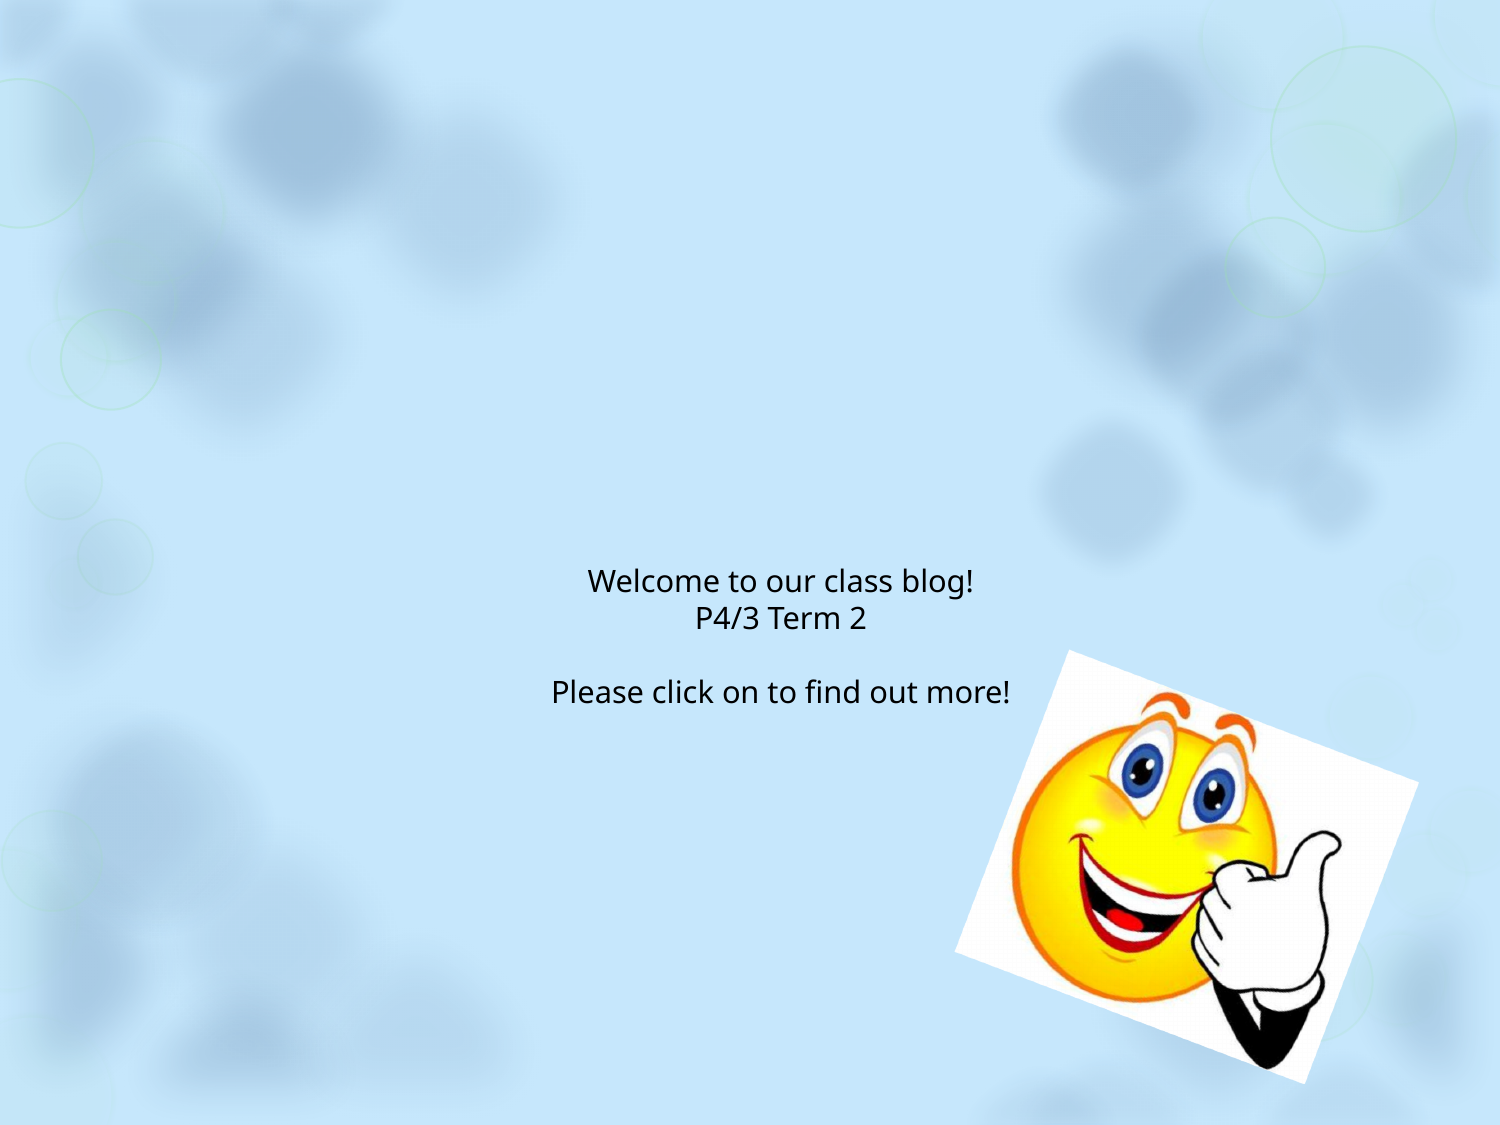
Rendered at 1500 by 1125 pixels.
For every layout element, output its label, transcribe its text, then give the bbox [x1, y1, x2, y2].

title Welcome to our class blog! P4/3 Term 2 Please click on to find out more! [143, 549, 1419, 792]
picture [955, 650, 1418, 1083]
